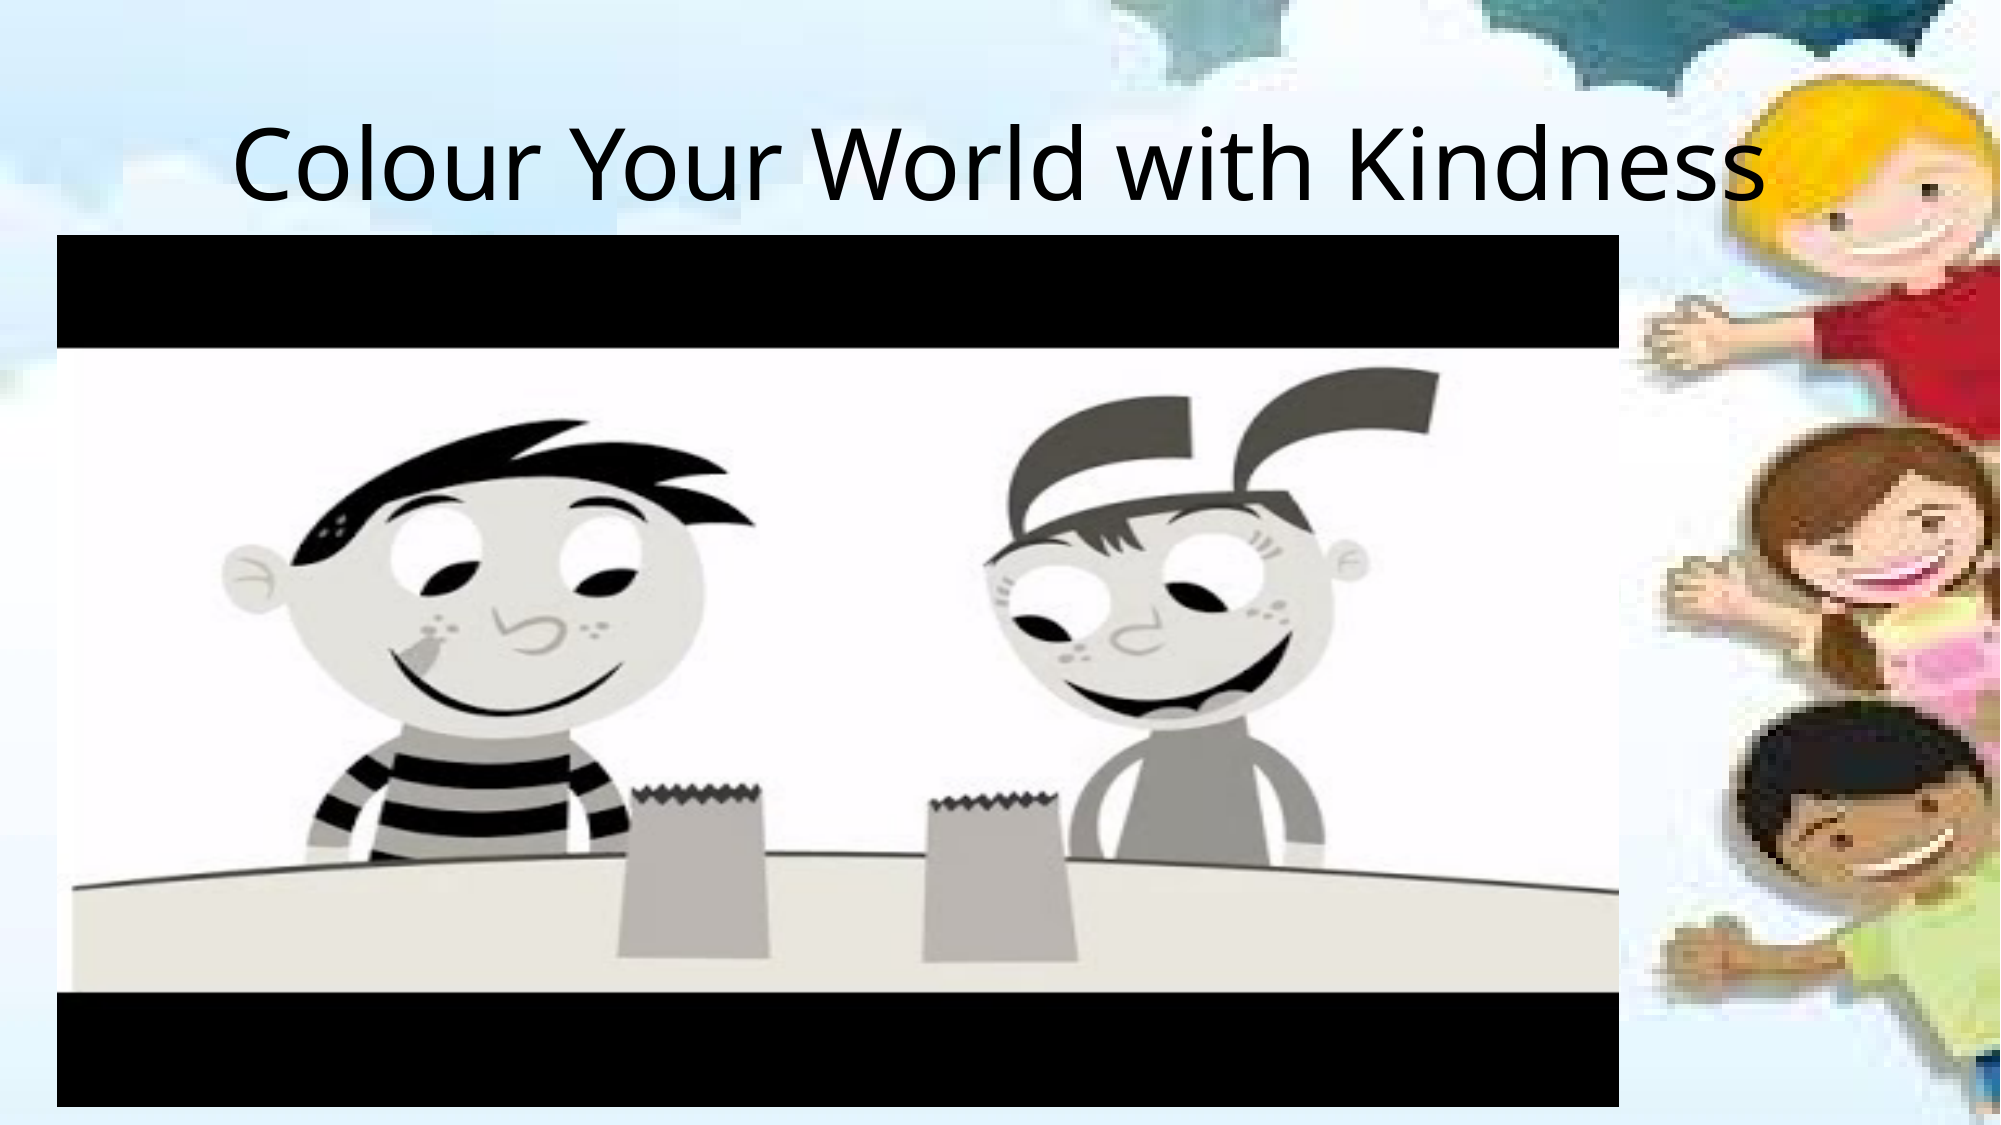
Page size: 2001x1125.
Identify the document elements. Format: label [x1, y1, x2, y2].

picture [0, 0, 2000, 1125]
text_box [56, 234, 1620, 1108]
